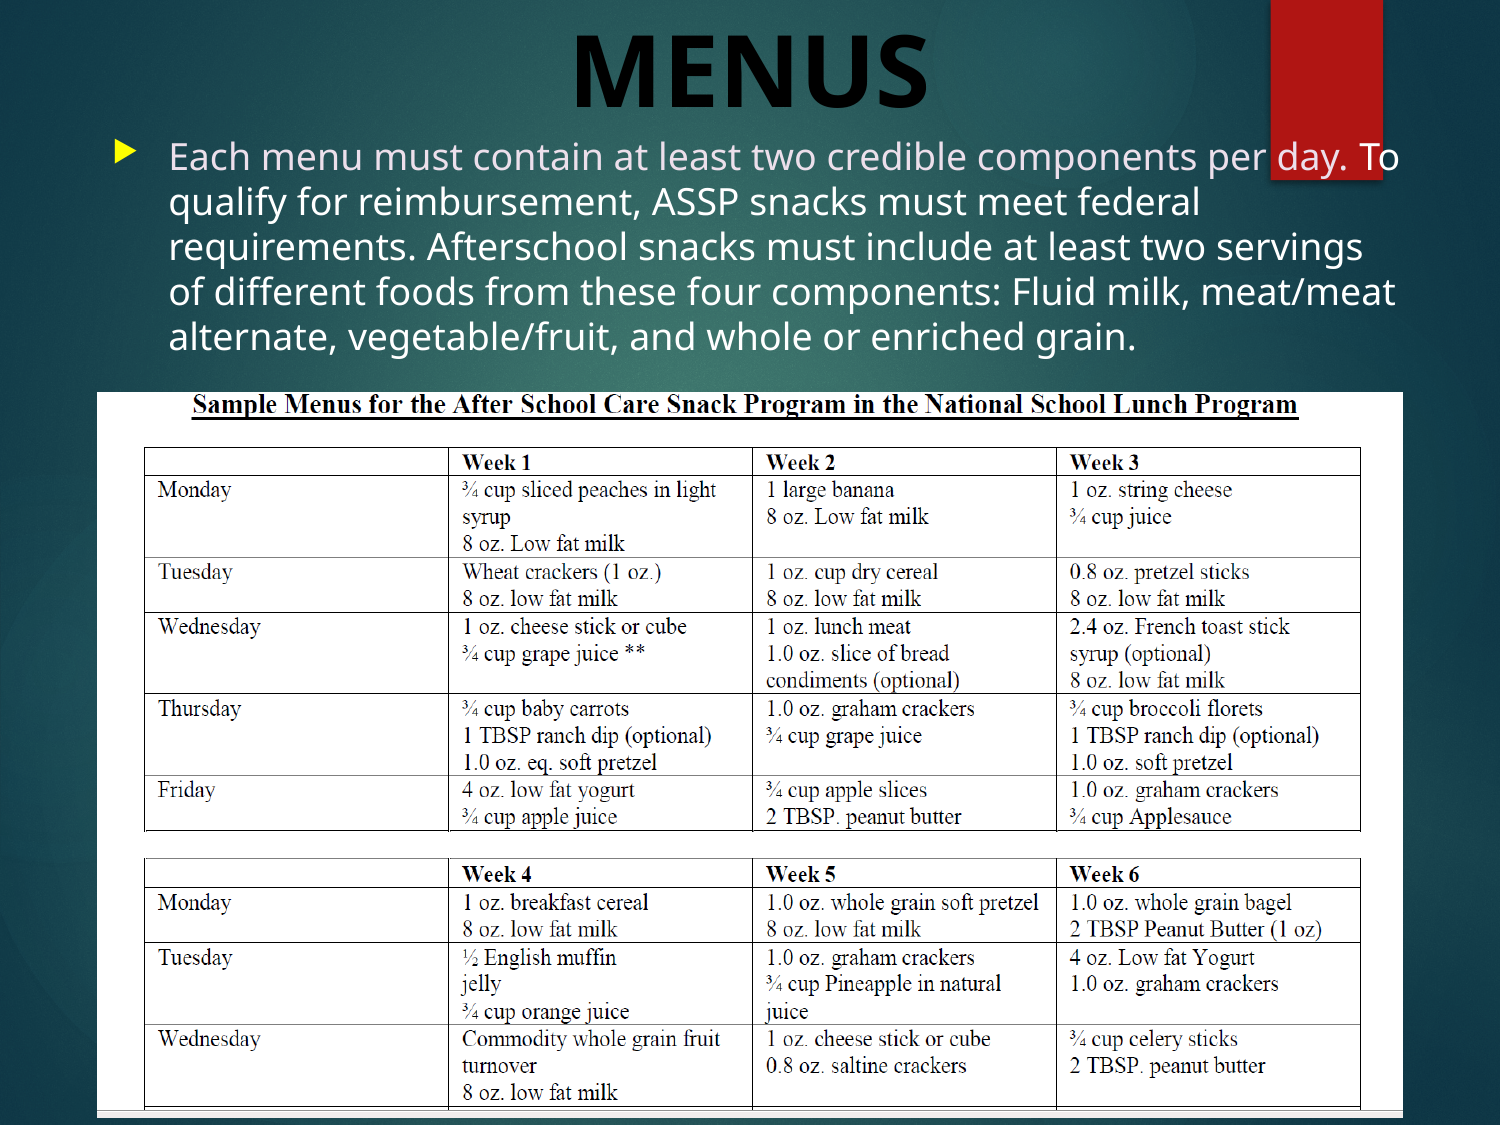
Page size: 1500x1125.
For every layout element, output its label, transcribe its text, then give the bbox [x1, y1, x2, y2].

picture [96, 392, 1404, 1118]
list Each menu must contain at least two credible components per day. To qualify for reimbursement, ASSP snacks must meet federal requirements. Afterschool snacks must include at least two servings of different foods from these four components: Fluid milk, meat/meat alternate, vegetable/fruit, and whole or enriched grain. [97, 125, 1425, 993]
title MENUS [75, 0, 1425, 150]
